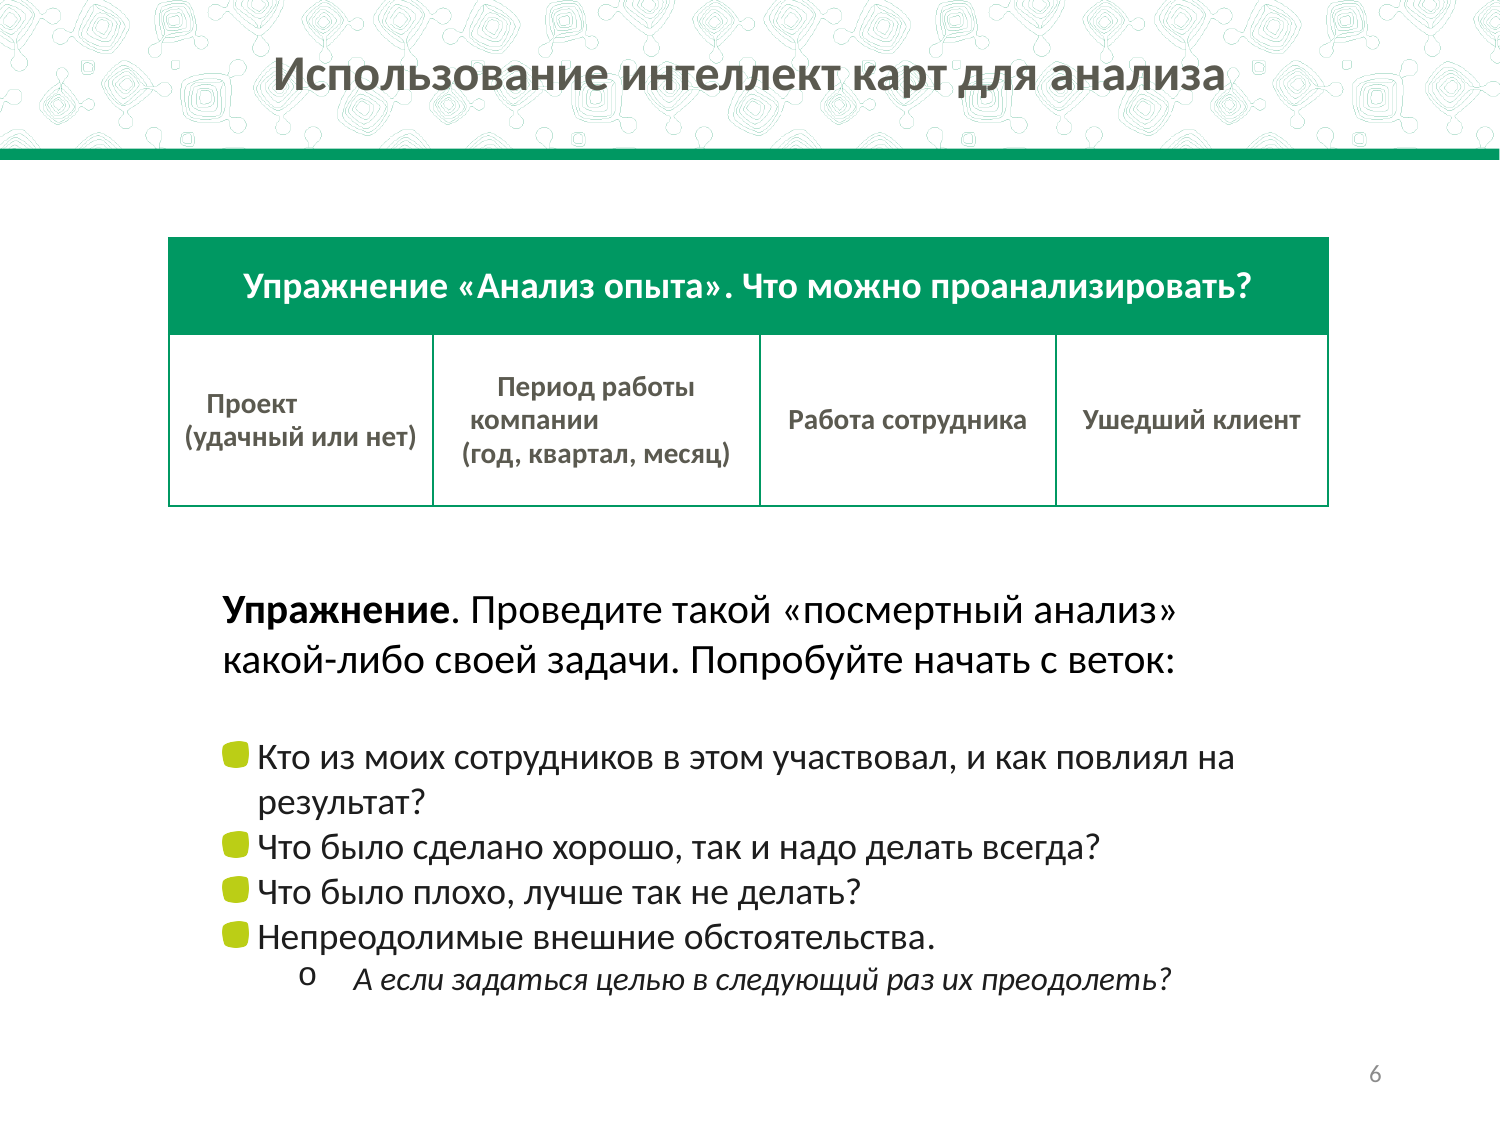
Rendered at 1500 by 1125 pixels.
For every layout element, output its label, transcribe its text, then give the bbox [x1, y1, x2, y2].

picture [222, 921, 249, 948]
table_cell Проект (удачный или нет) [170, 335, 432, 505]
text_box [0, 148, 1500, 161]
text_box Использование интеллект карт для анализа [0, 32, 1500, 108]
text_box Упражнение. Проведите такой «посмертный анализ» какой-либо своей задачи. Попробуйте начать с веток: Кто из моих сотрудников в этом участвовал, и как повлиял на результат? Что было сделано хорошо, так и надо делать всегда? Что было плохо, лучше так не делать? Непреодолимые внешние обстоятельства. А если задаться целью в следующий раз их преодолеть? [207, 529, 1380, 1004]
table_header Упражнение «Анализ опыта». Что можно проанализировать? [170, 239, 1327, 334]
picture [222, 741, 249, 768]
text_box [0, 108, 1500, 148]
table_cell Период работы компании (год, квартал, месяц) [434, 335, 759, 505]
text_box [0, 0, 1500, 32]
table_cell Ушедший клиент [1057, 335, 1327, 505]
picture [222, 831, 249, 858]
picture [222, 876, 249, 903]
slide_number 6 [1059, 1042, 1397, 1103]
table_cell Работа сотрудника [761, 335, 1055, 505]
